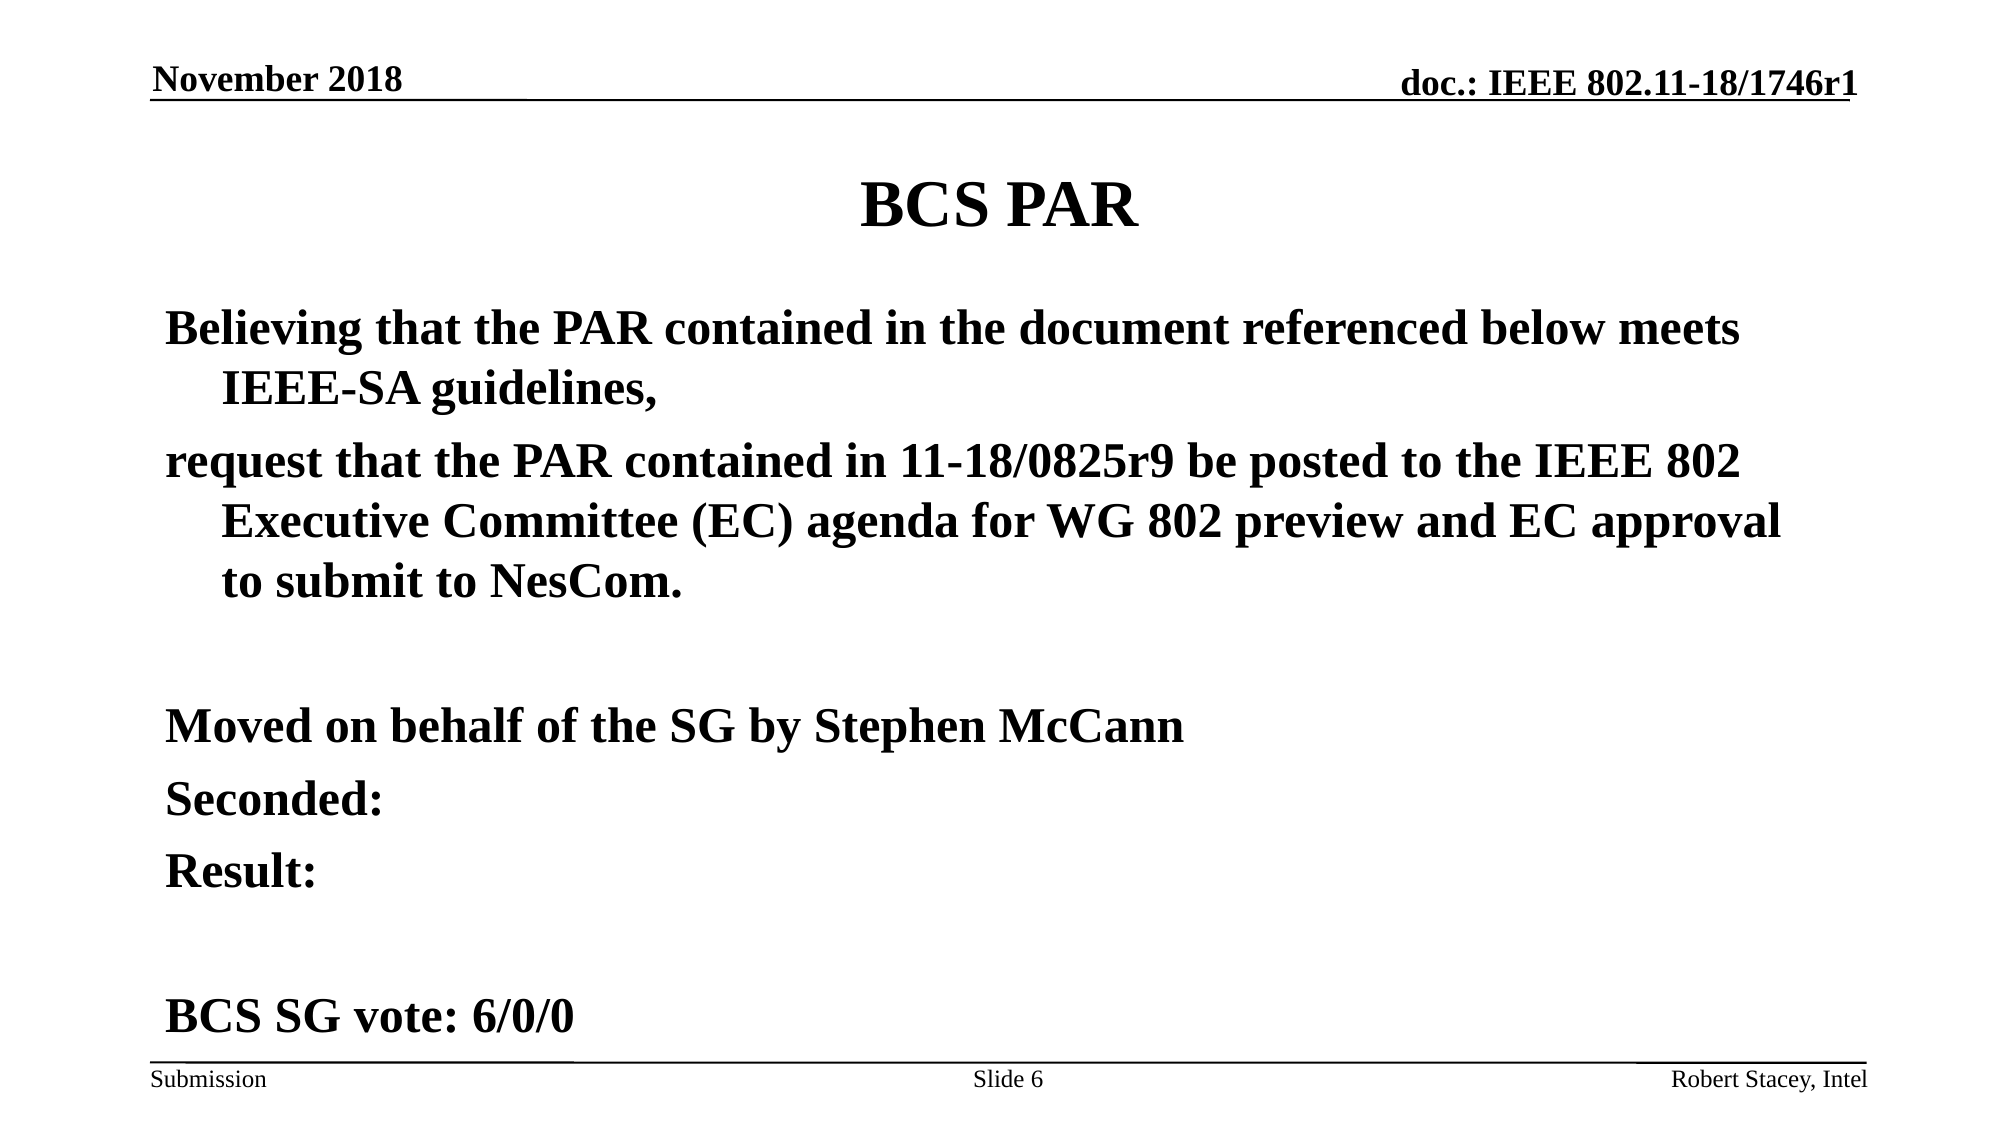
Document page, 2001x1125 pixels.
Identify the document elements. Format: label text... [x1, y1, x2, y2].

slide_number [152, 54, 563, 100]
list Believing that the PAR contained in the document referenced below meets IEEE-SA guidelines, request that the PAR contained in 11-18/0825r9 be posted to the IEEE 802 Executive Committee (EC) agenda for WG 802 preview and EC approval to submit to NesCom. Moved on behalf of the SG by Stephen McCann Seconded: Result: BCS SG vote: 6/0/0 [149, 286, 1850, 1000]
footer Robert Stacey, Intel [1171, 1061, 1869, 1093]
title BCS PAR [149, 112, 1850, 286]
slide_number Slide 6 [950, 1061, 1067, 1123]
